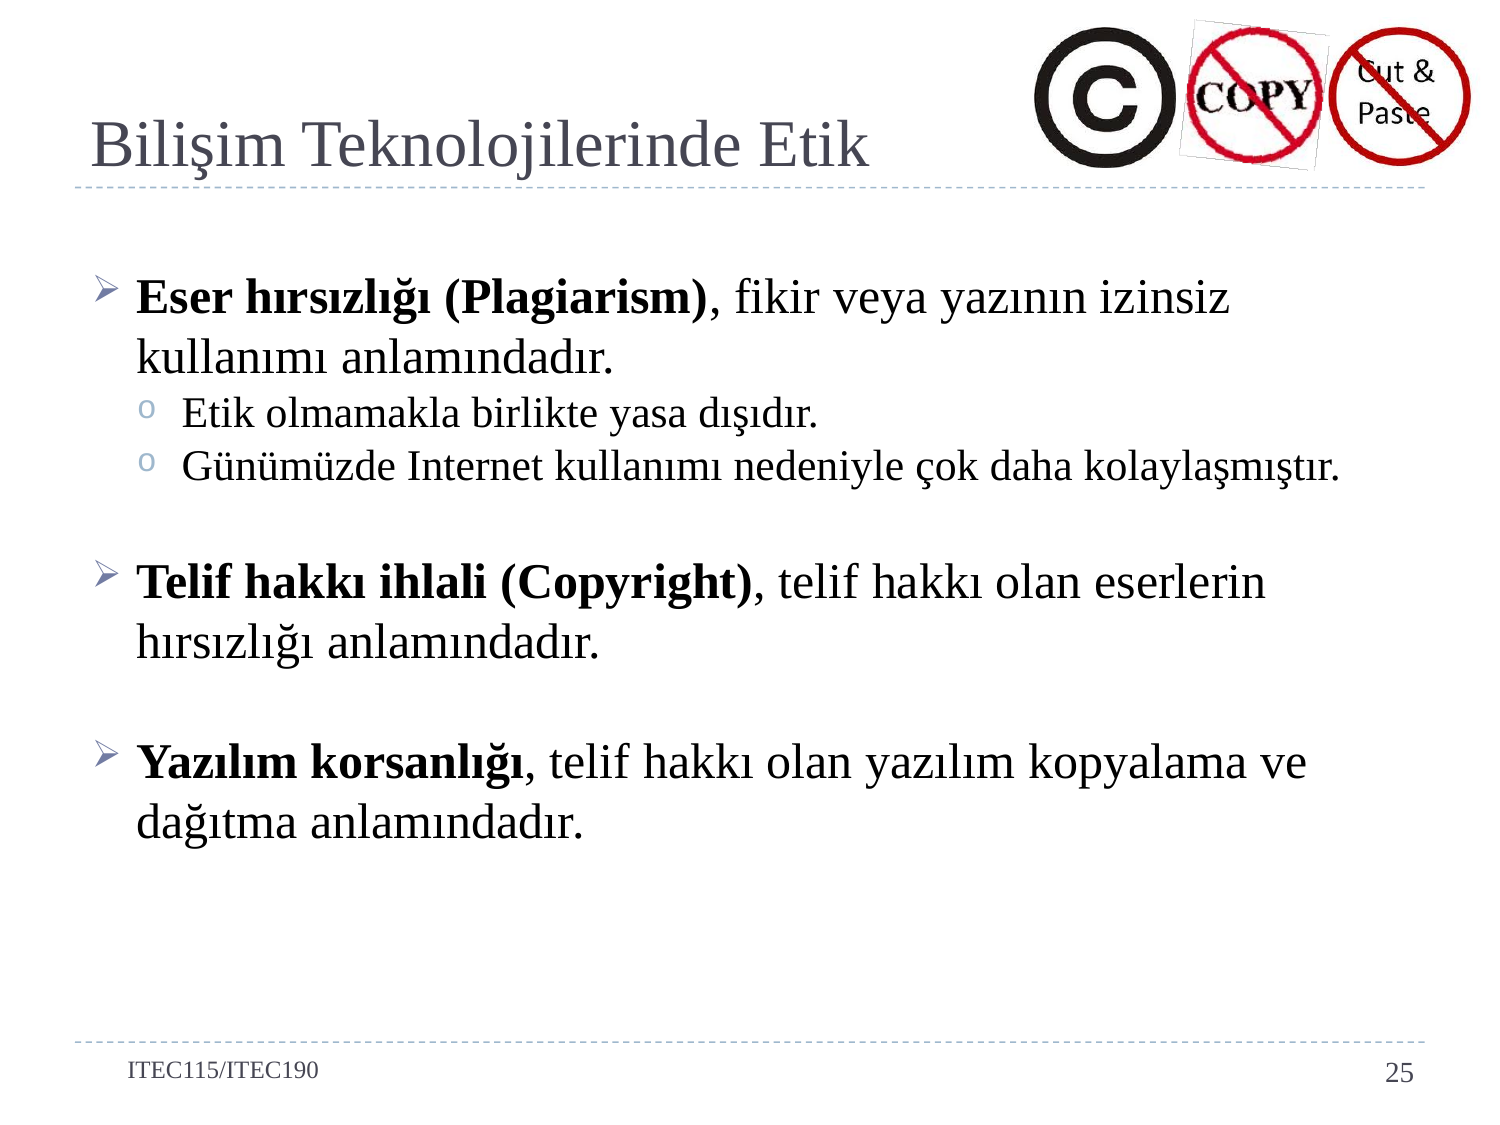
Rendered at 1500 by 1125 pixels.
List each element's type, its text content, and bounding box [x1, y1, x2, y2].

list Eser hırsızlığı (Plagiarism), fikir veya yazının izinsiz kullanımı anlamındadır. Etik olmamakla birlikte yasa dışıdır. Günümüzde Internet kullanımı nedeniyle çok daha kolaylaşmıştır. Telif hakkı ihlali (Copyright), telif hakkı olan eserlerin hırsızlığı anlamındadır. Yazılım korsanlığı, telif hakkı olan yazılım kopyalama ve dağıtma anlamındadır. [76, 196, 1436, 902]
slide_number 25 [1352, 1045, 1430, 1106]
footer ITEC115/ITEC190 [112, 1045, 1352, 1106]
picture [1179, 17, 1495, 178]
title Bilişim Teknolojilerinde Etik [75, 24, 1301, 188]
picture [1034, 27, 1176, 168]
